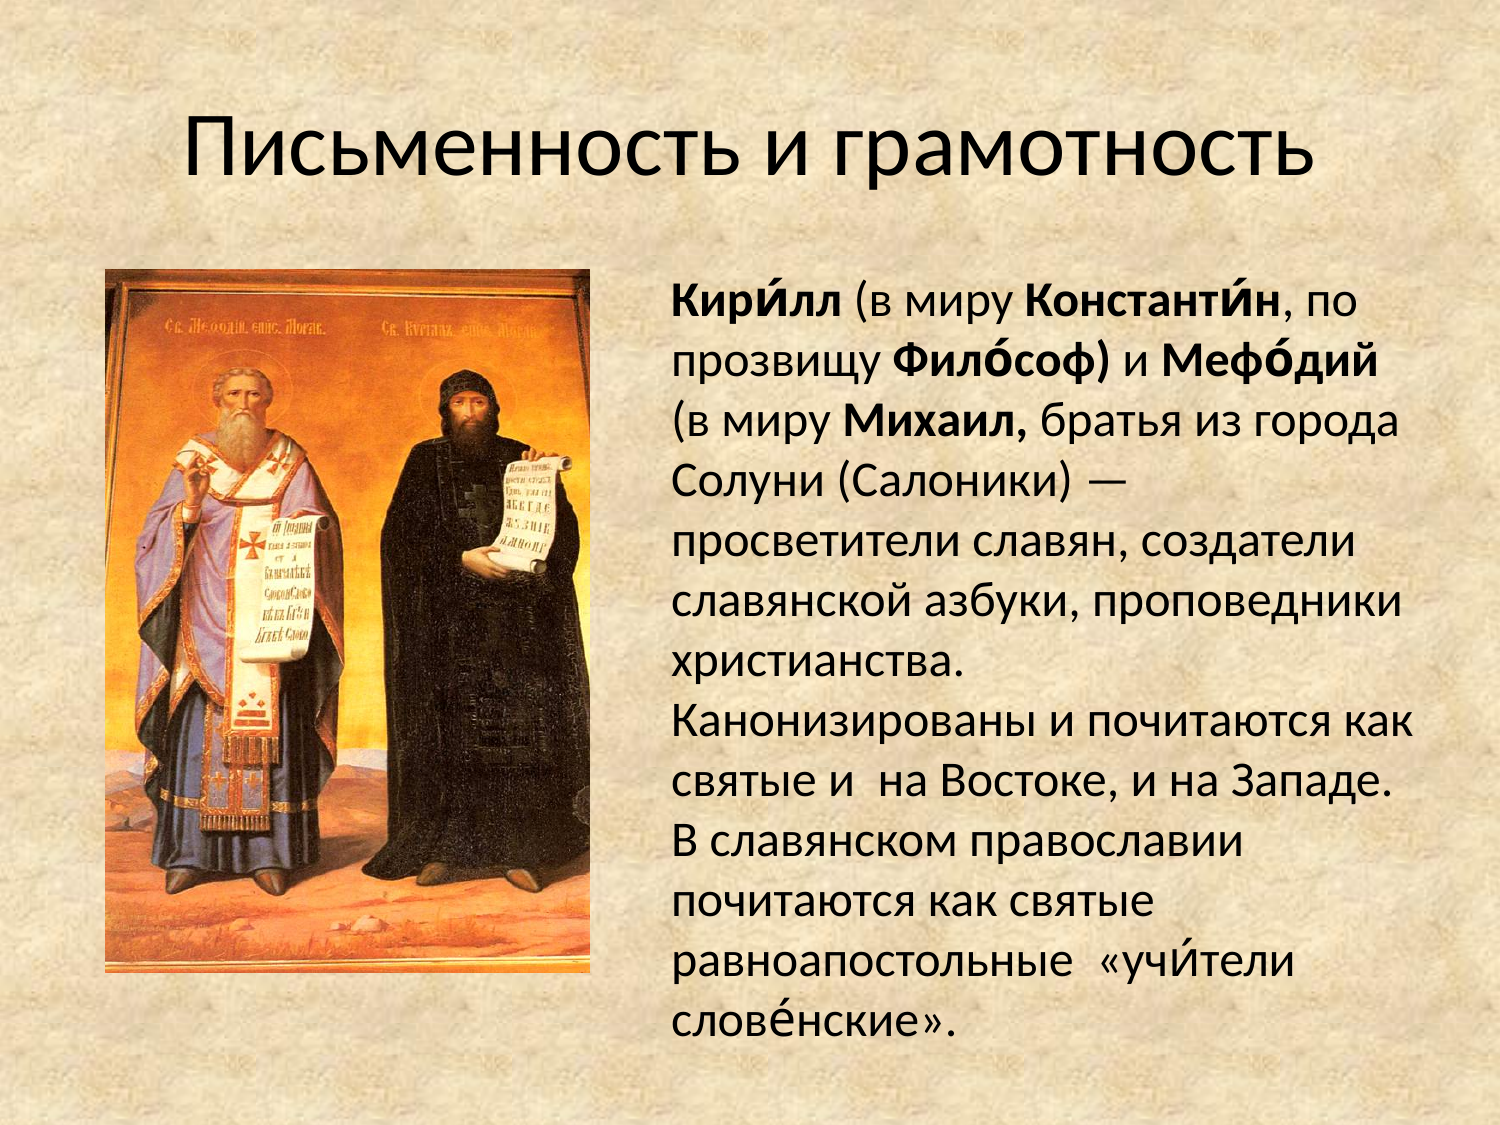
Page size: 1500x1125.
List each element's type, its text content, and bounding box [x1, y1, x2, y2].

text_box Кири́лл (в миру Константи́н, по прозвищу Фило́соф) и Мефо́дий (в миру Михаил, братья из города Солуни (Салоники) — просветители славян, создатели славянской азбуки, проповедники христианства. Канонизированы и почитаются как святые и на Востоке, и на Западе. В славянском православии почитаются как святые равноапостольные «учи́тели слове́нские». [656, 259, 1430, 1055]
title Письменность и грамотность [74, 44, 1426, 233]
picture [0, 0, 1500, 1125]
